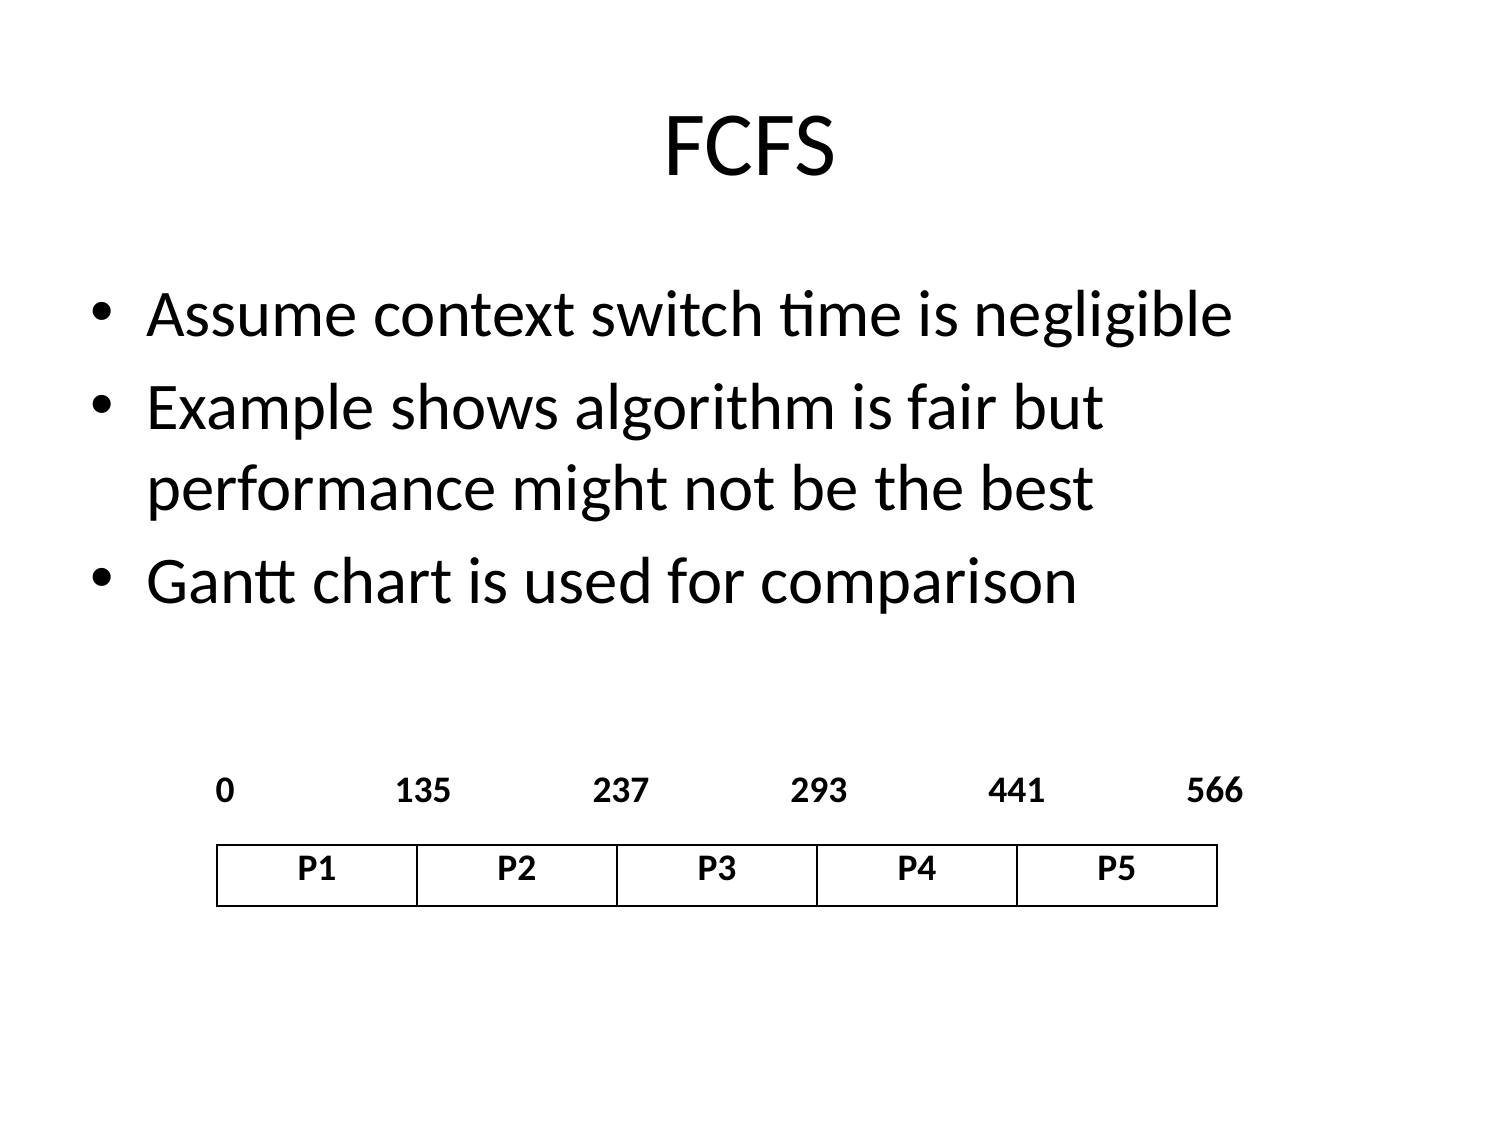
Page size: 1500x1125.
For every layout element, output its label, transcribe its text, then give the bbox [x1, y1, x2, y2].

table_header P1 [218, 846, 416, 905]
table_header 237 [523, 767, 719, 824]
table_header P5 [1018, 846, 1216, 905]
table_header P3 [618, 846, 816, 905]
table_header 566 [1117, 767, 1313, 824]
list Assume context switch time is negligible Example shows algorithm is fair but performance might not be the best Gantt chart is used for comparison [75, 262, 1425, 1005]
table_header 293 [721, 767, 917, 824]
table_header P4 [818, 846, 1016, 905]
table_header P2 [418, 846, 616, 905]
table_header 0 [127, 767, 323, 824]
table_header 441 [919, 767, 1115, 824]
title FCFS [75, 45, 1425, 233]
table_header 135 [325, 767, 521, 824]
